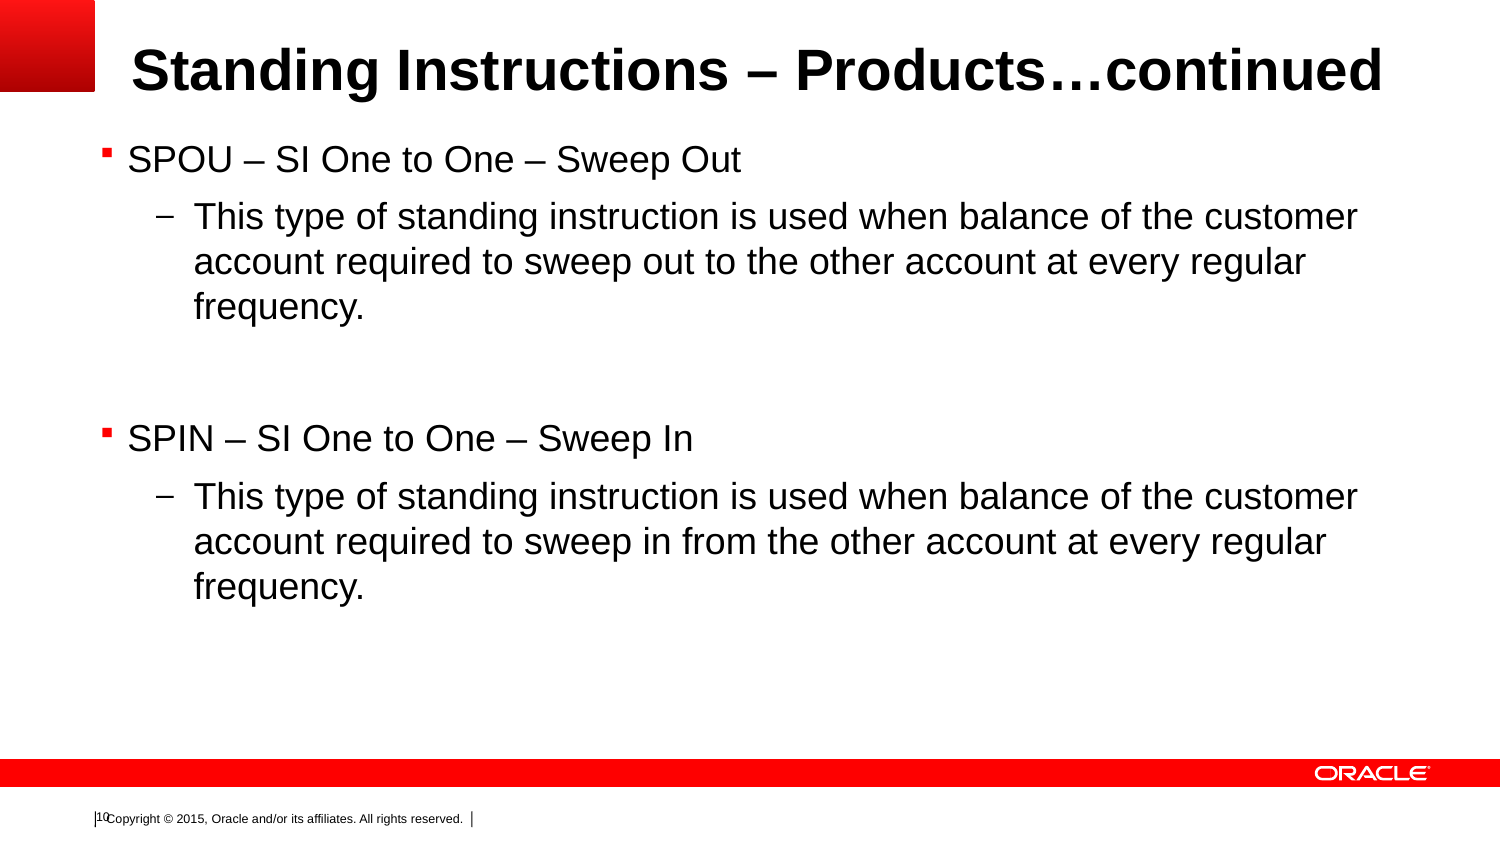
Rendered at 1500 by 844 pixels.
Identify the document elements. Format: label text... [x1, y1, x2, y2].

list SPOU – SI One to One – Sweep Out This type of standing instruction is used when balance of the customer account required to sweep out to the other account at every regular frequency. SPIN – SI One to One – Sweep In This type of standing instruction is used when balance of the customer account required to sweep in from the other account at every regular frequency. [89, 134, 1440, 638]
picture [0, 759, 1500, 787]
title Standing Instructions – Products…continued [131, 40, 1482, 167]
